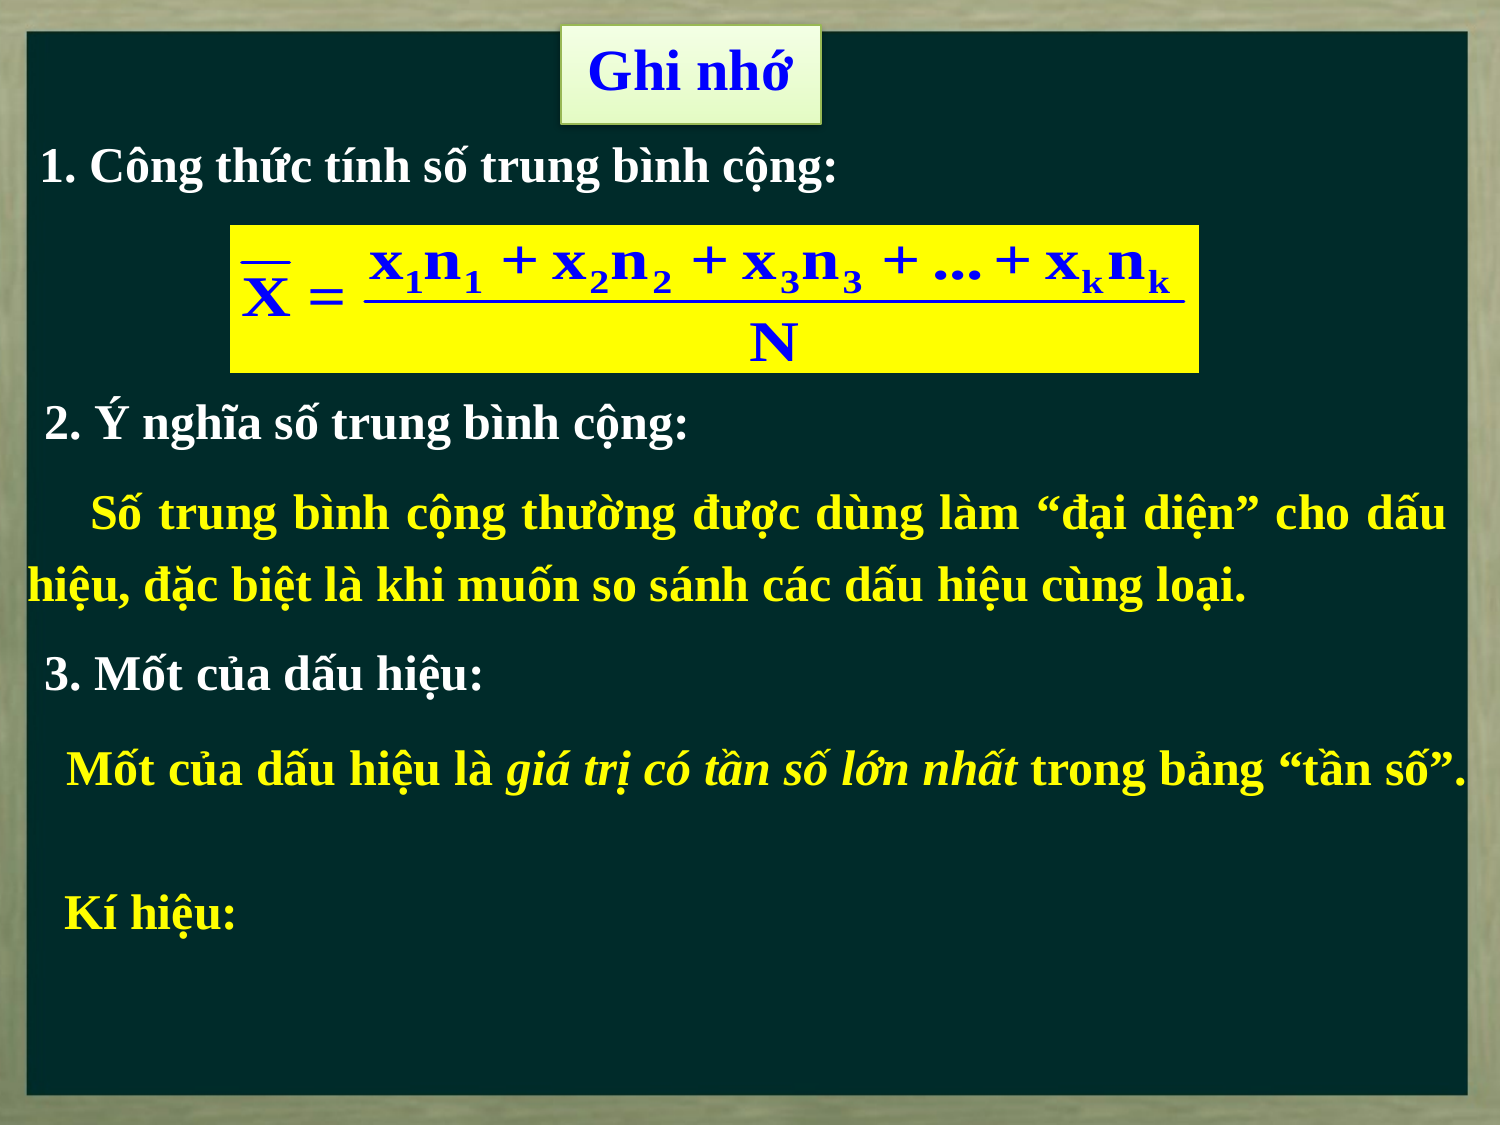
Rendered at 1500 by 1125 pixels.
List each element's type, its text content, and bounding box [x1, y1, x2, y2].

text_box Ghi nhớ [560, 24, 822, 125]
text_box 3. Mốt của dấu hiệu: [29, 633, 668, 709]
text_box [229, 224, 1200, 374]
text_box 2. Ý nghĩa số trung bình cộng: [29, 382, 1154, 457]
text_box Số trung bình cộng thường được dùng làm “đại diện” cho dấu hiệu, đặc biệt là khi muốn so sánh các dấu hiệu cùng loại. [12, 459, 1463, 619]
text_box 1. Công thức tính số trung bình cộng: [24, 125, 1150, 201]
picture [0, 0, 1500, 1125]
